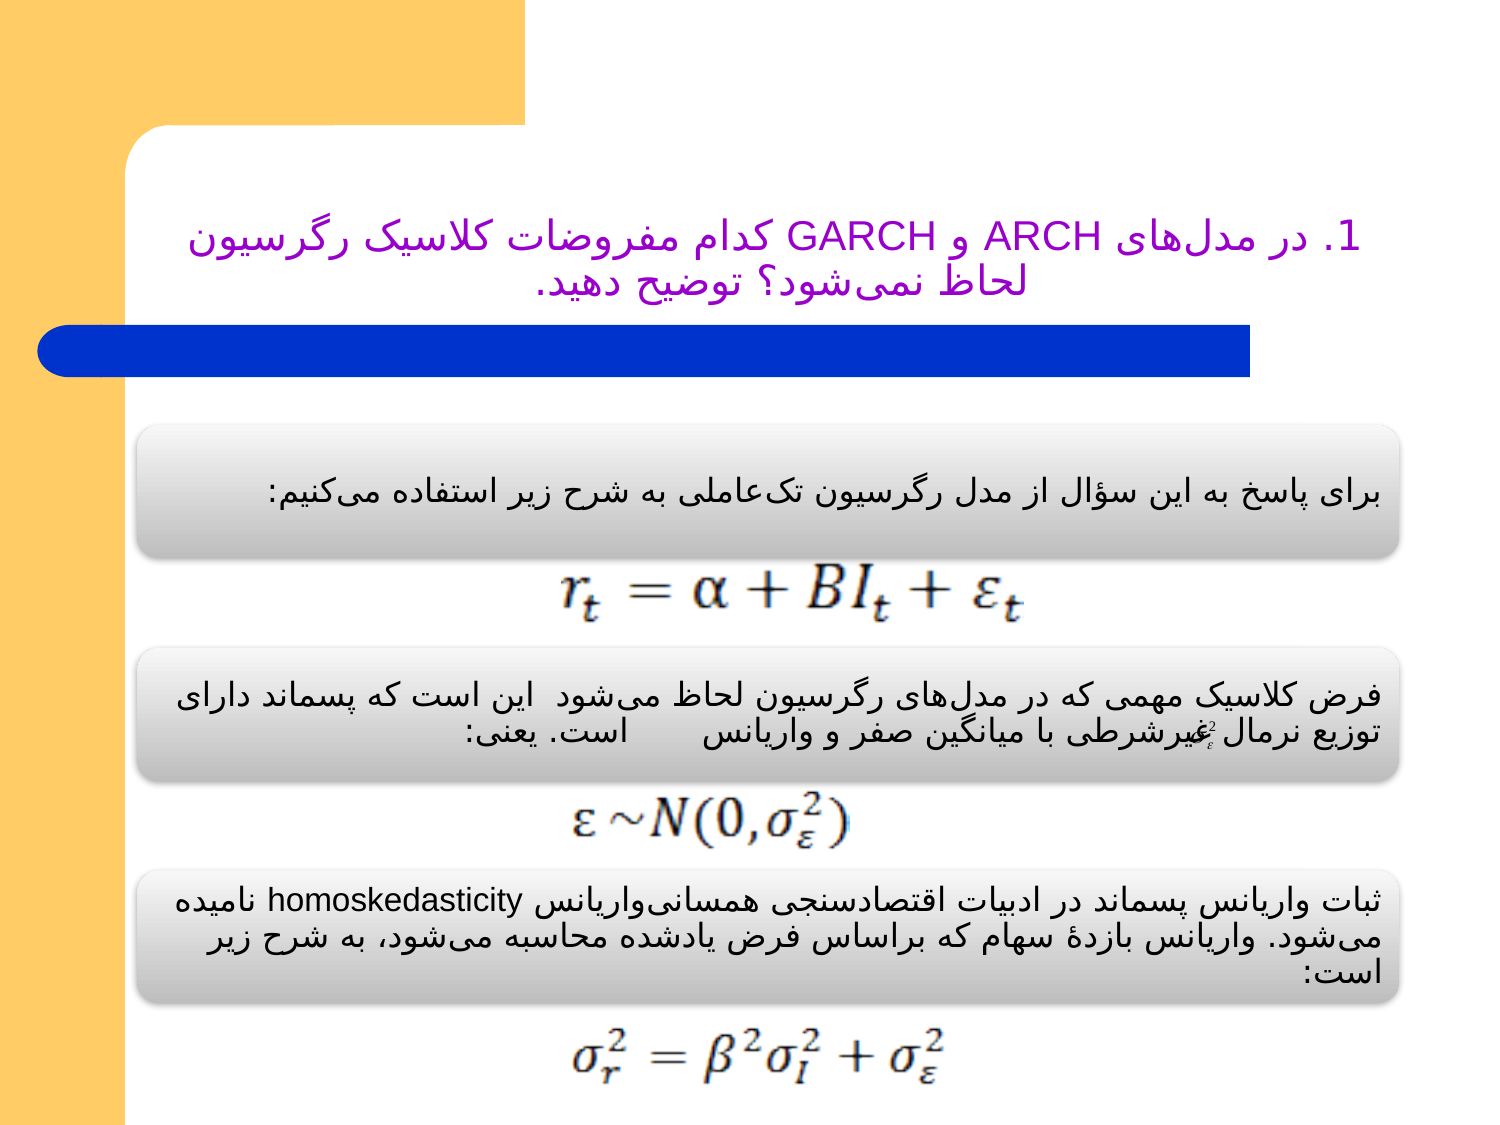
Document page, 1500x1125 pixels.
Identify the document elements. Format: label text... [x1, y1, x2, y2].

title 1. در مدل‌های ARCH و GARCH کدام مفروضات کلاسیک رگرسیون لحاظ نمی‌شود؟ توضیح دهید. [124, 124, 1426, 313]
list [137, 423, 1400, 1095]
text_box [1186, 715, 1221, 756]
picture [560, 546, 1024, 634]
picture [572, 786, 851, 862]
picture [572, 1022, 948, 1100]
